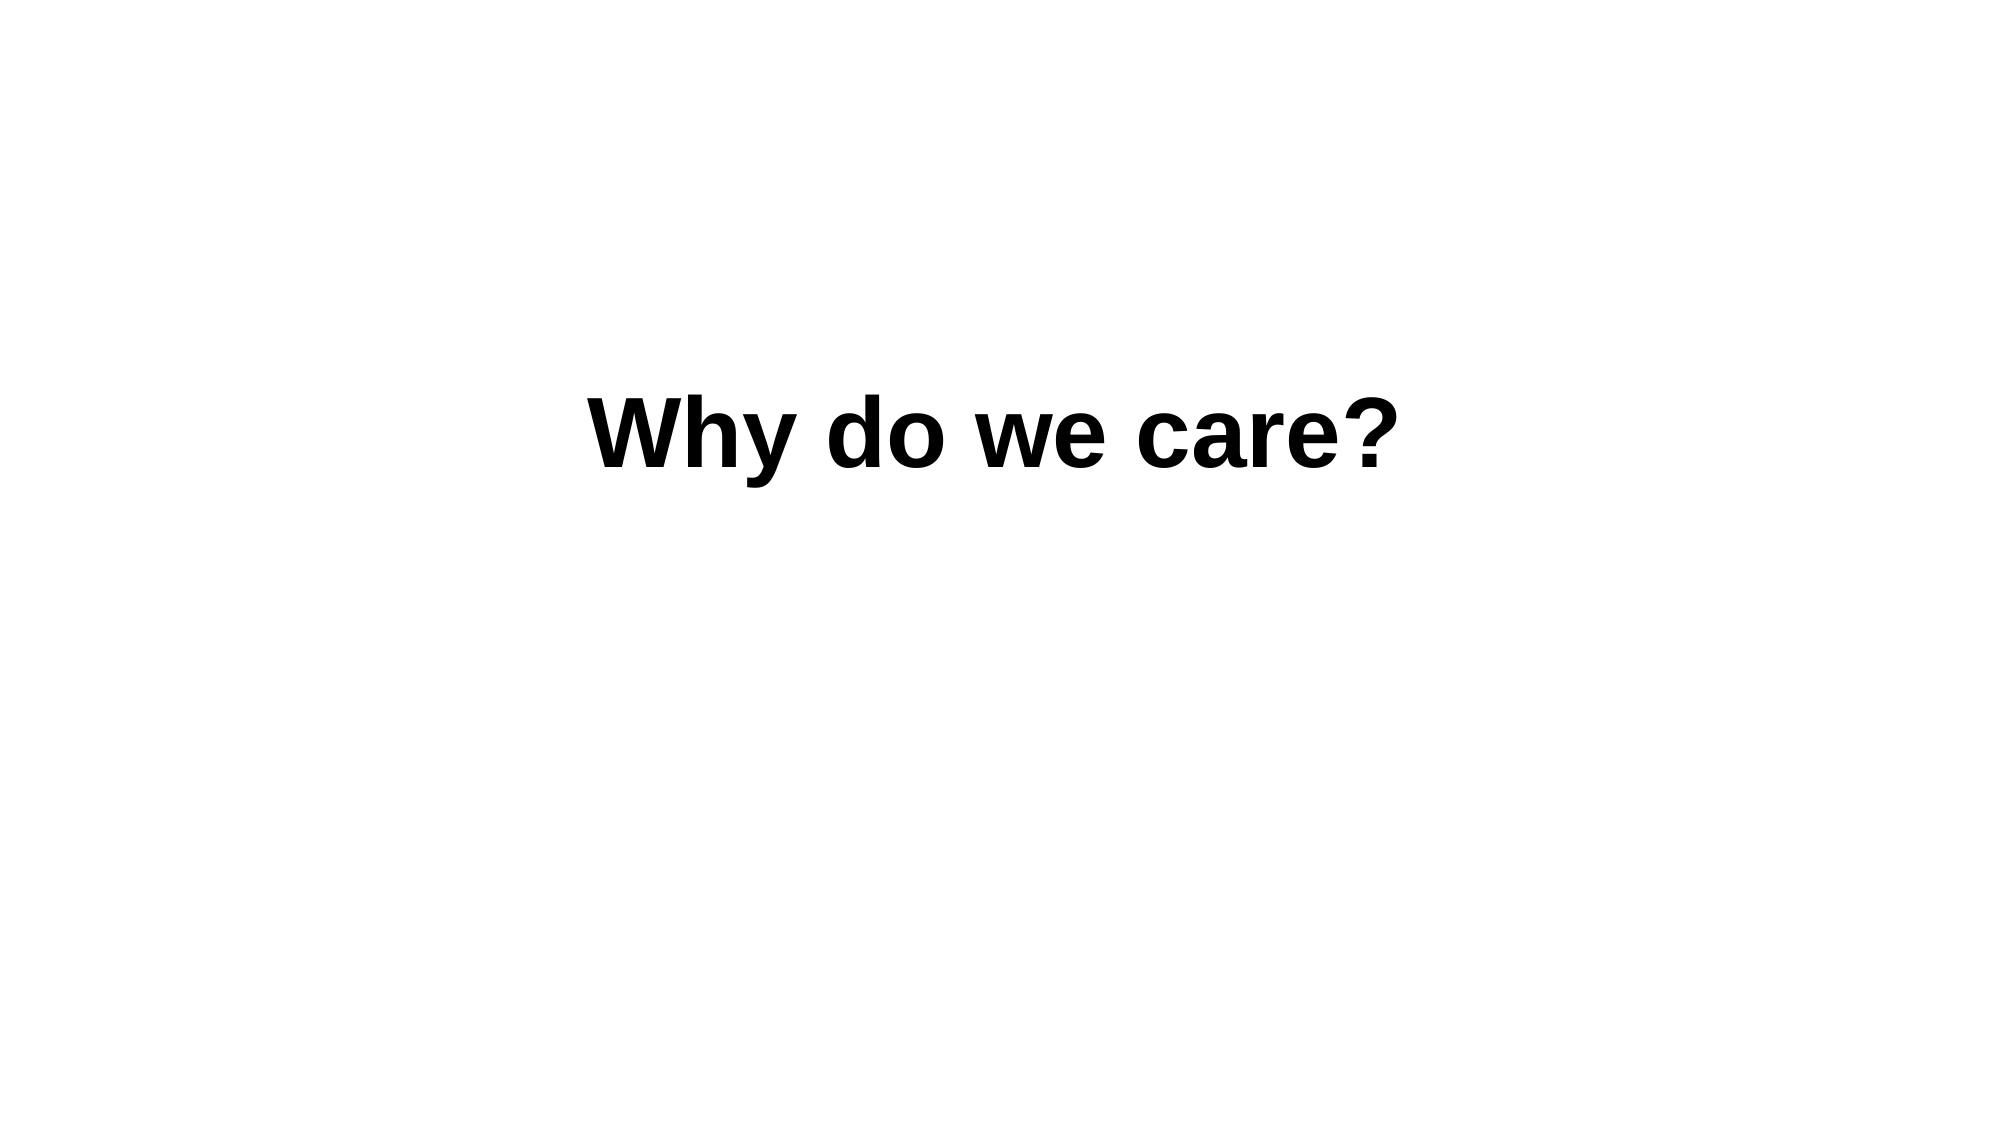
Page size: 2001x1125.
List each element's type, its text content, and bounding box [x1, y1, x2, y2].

title Why do we care? [146, 325, 1872, 544]
